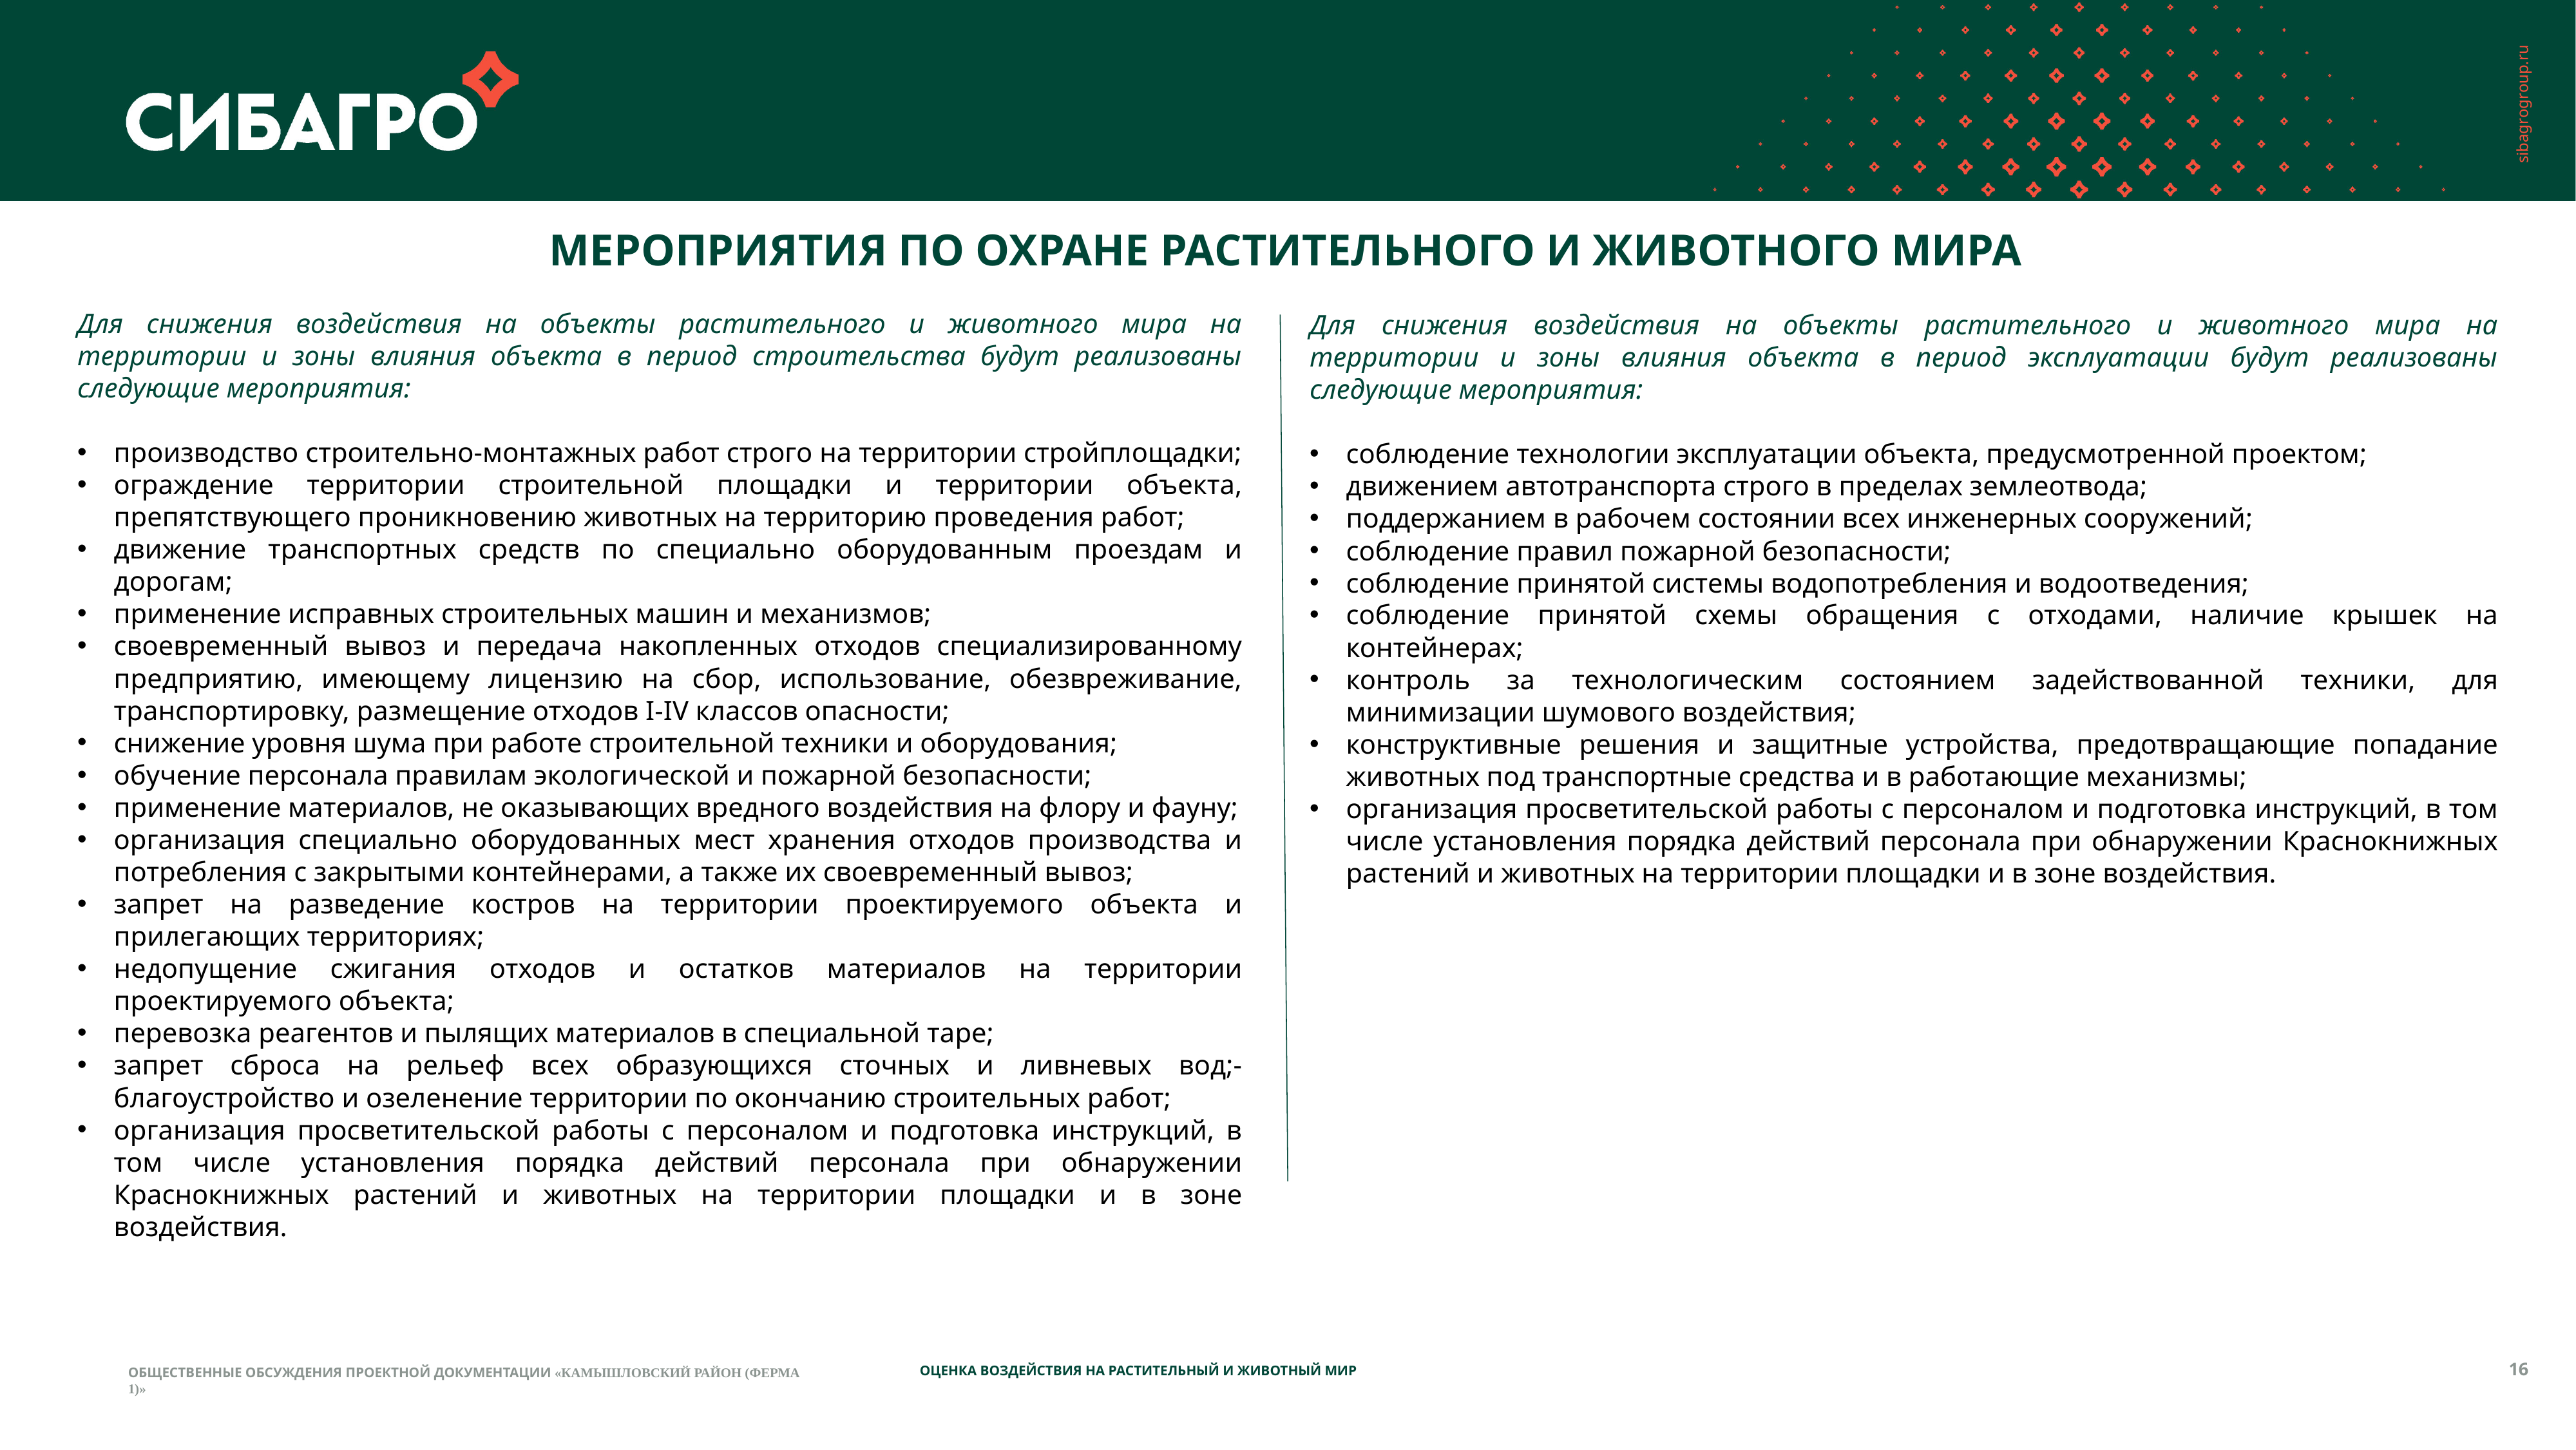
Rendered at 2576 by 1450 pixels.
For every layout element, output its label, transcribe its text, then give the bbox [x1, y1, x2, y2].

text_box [1280, 314, 1288, 1181]
list Для снижения воздействия на объекты растительного и животного мира на территории и зоны влияния объекта в период строительства будут реализованы следующие мероприятия: производство строительно-монтажных работ строго на территории стройплощадки; ограждение территории строительной площадки и территории объекта, препятствующего проникновению животных на территорию проведения работ; движение транспортных средств по специально оборудованным проездам и дорогам; применение исправных строительных машин и механизмов; своевременный вывоз и передача накопленных отходов специализированному предприятию, имеющему лицензию на сбор, использование, обезвреживание, транспортировку, размещение отходов I-IV классов опасности; снижение уровня шума при работе строительной техники и оборудования; обучение персонала правилам экологической и пожарной безопасности; применение материалов, не оказывающих вредного воздействия на флору и фауну; организация специально оборудованных мест хранения отходов производства и потребления с закрытыми контейнерами, а также их своевременный вывоз; запрет на разведение костров на территории проектируемого объекта и прилегающих территориях; недопущение сжигания отходов и остатков материалов на территории проектируемого объекта; перевозка реагентов и пылящих материалов в специальной таре; запрет сброса на рельеф всех образующихся сточных и ливневых вод;- благоустройство и озеленение территории по окончанию строительных работ; организация просветительской работы с персоналом и подготовка инструкций, в том числе установления порядка действий персонала при обнаружении Краснокнижных растений и животных на территории площадки и в зоне воздействия. [77, 306, 1243, 1331]
slide_number 16 [2352, 1331, 2539, 1409]
picture [0, 0, 2576, 1450]
text_box Для снижения воздействия на объекты растительного и животного мира на территории и зоны влияния объекта в период эксплуатации будут реализованы следующие мероприятия: соблюдение технологии эксплуатации объекта, предусмотренной проектом; движением автотранспорта строго в пределах землеотвода; поддержанием в рабочем состоянии всех инженерных сооружений; соблюдение правил пожарной безопасности; соблюдение принятой системы водопотребления и водоотведения; соблюдение принятой схемы обращения с отходами, наличие крышек на контейнерах; контроль за технологическим состоянием задействованной техники, для минимизации шумового воздействия; конструктивные решения и защитные устройства, предотвращающие попадание животных под транспортные средства и в работающие механизмы; организация просветительской работы с персоналом и подготовка инструкций, в том числе установления порядка действий персонала при обнаружении Краснокнижных растений и животных на территории площадки и в зоне воздействия. [1310, 307, 2499, 976]
footer Общественные обсуждения проектной документации «Камышловский район (Ферма 1)» [128, 1364, 816, 1387]
title Мероприятия по охране растительного и животного мира [24, 222, 2559, 283]
text_box Оценка воздействия на растительный и животный мир [919, 1362, 1889, 1379]
